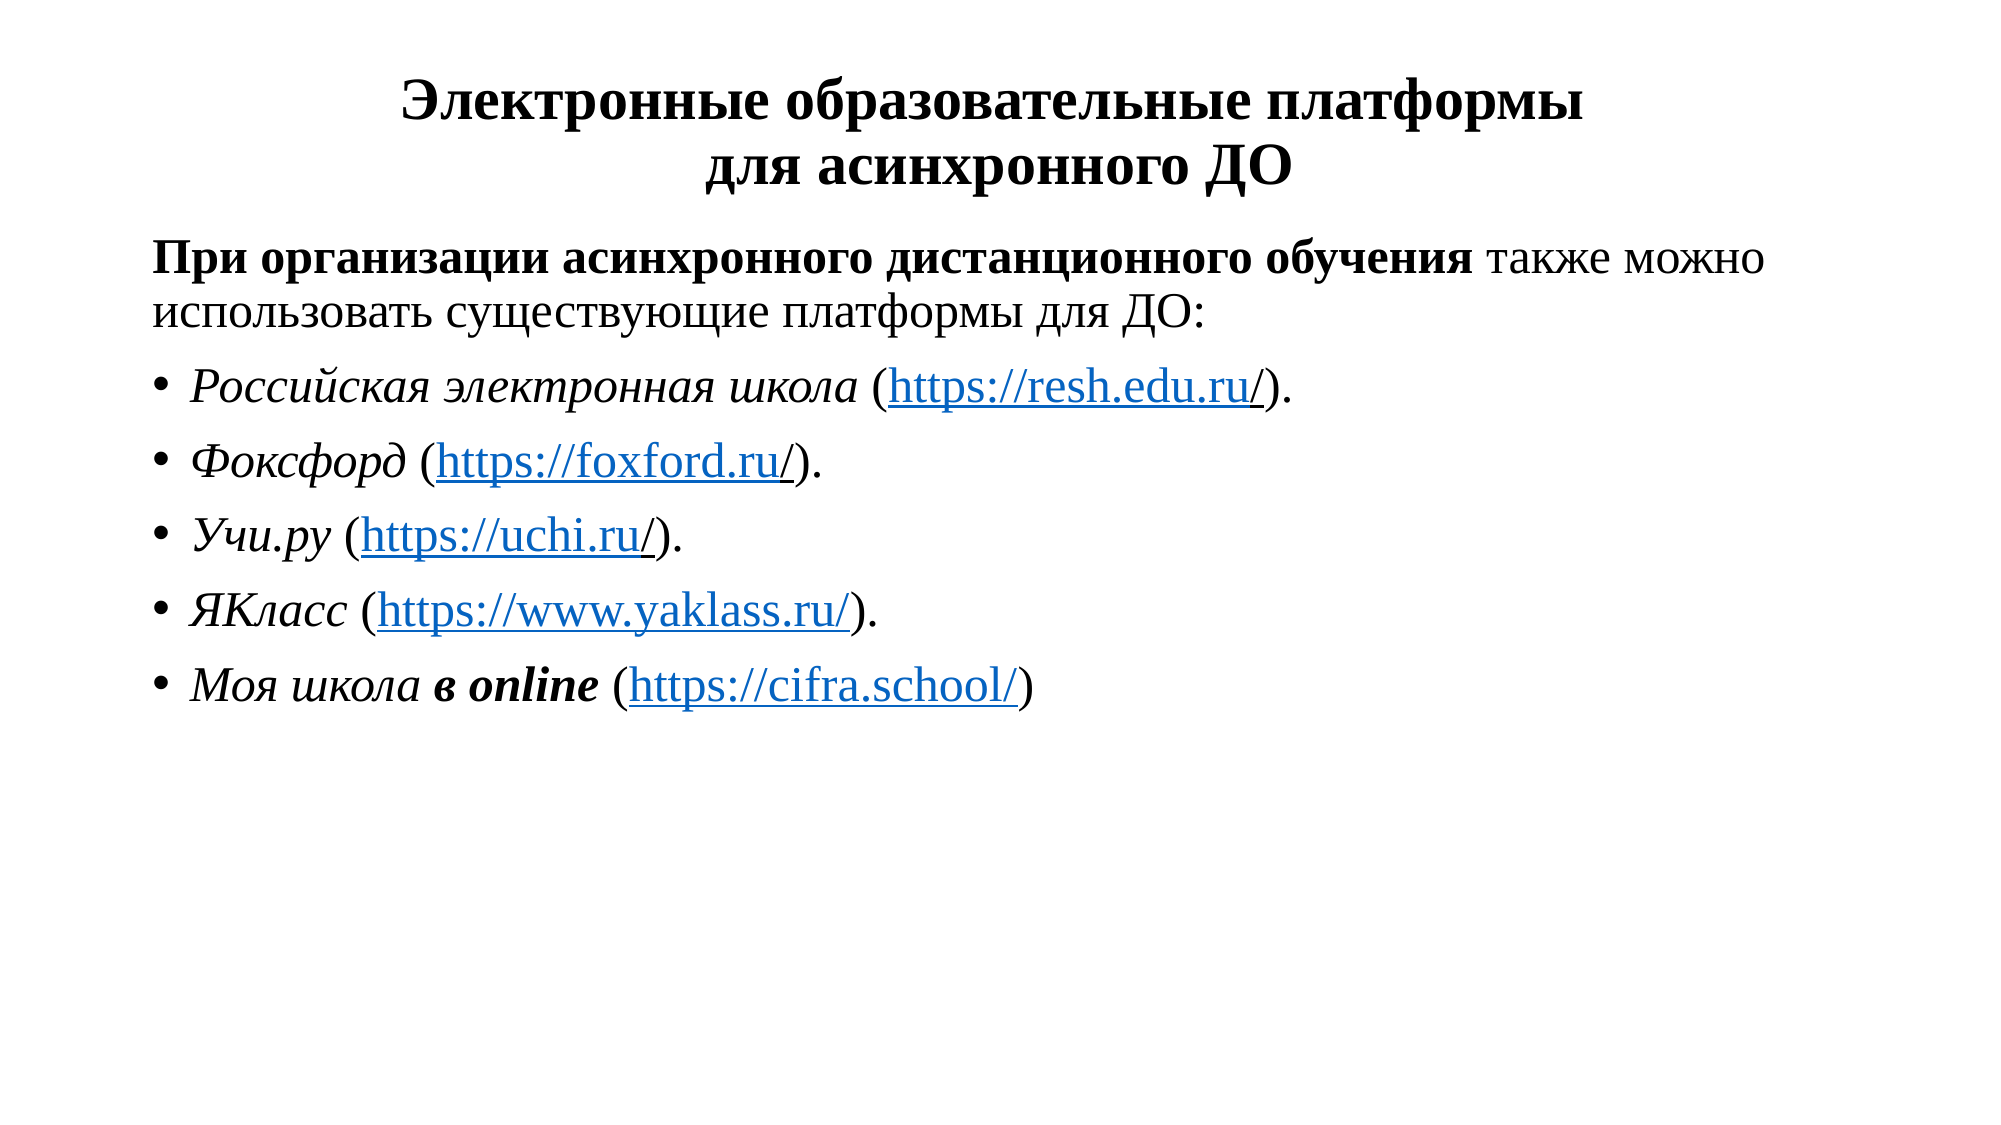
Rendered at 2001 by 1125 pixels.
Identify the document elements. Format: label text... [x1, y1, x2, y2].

list При организации асинхронного дистанционного обучения также можно использовать существующие платформы для ДО: Российская электронная школа (https://resh.edu.ru/). Фоксфорд (https://foxford.ru/). Учи.ру (https://uchi.ru/). ЯКласс (https://www.yaklass.ru/). Моя школа в online (https://cifra.school/) [137, 222, 1863, 1081]
title Электронные образовательные платформы для асинхронного ДО [137, 59, 1863, 206]
